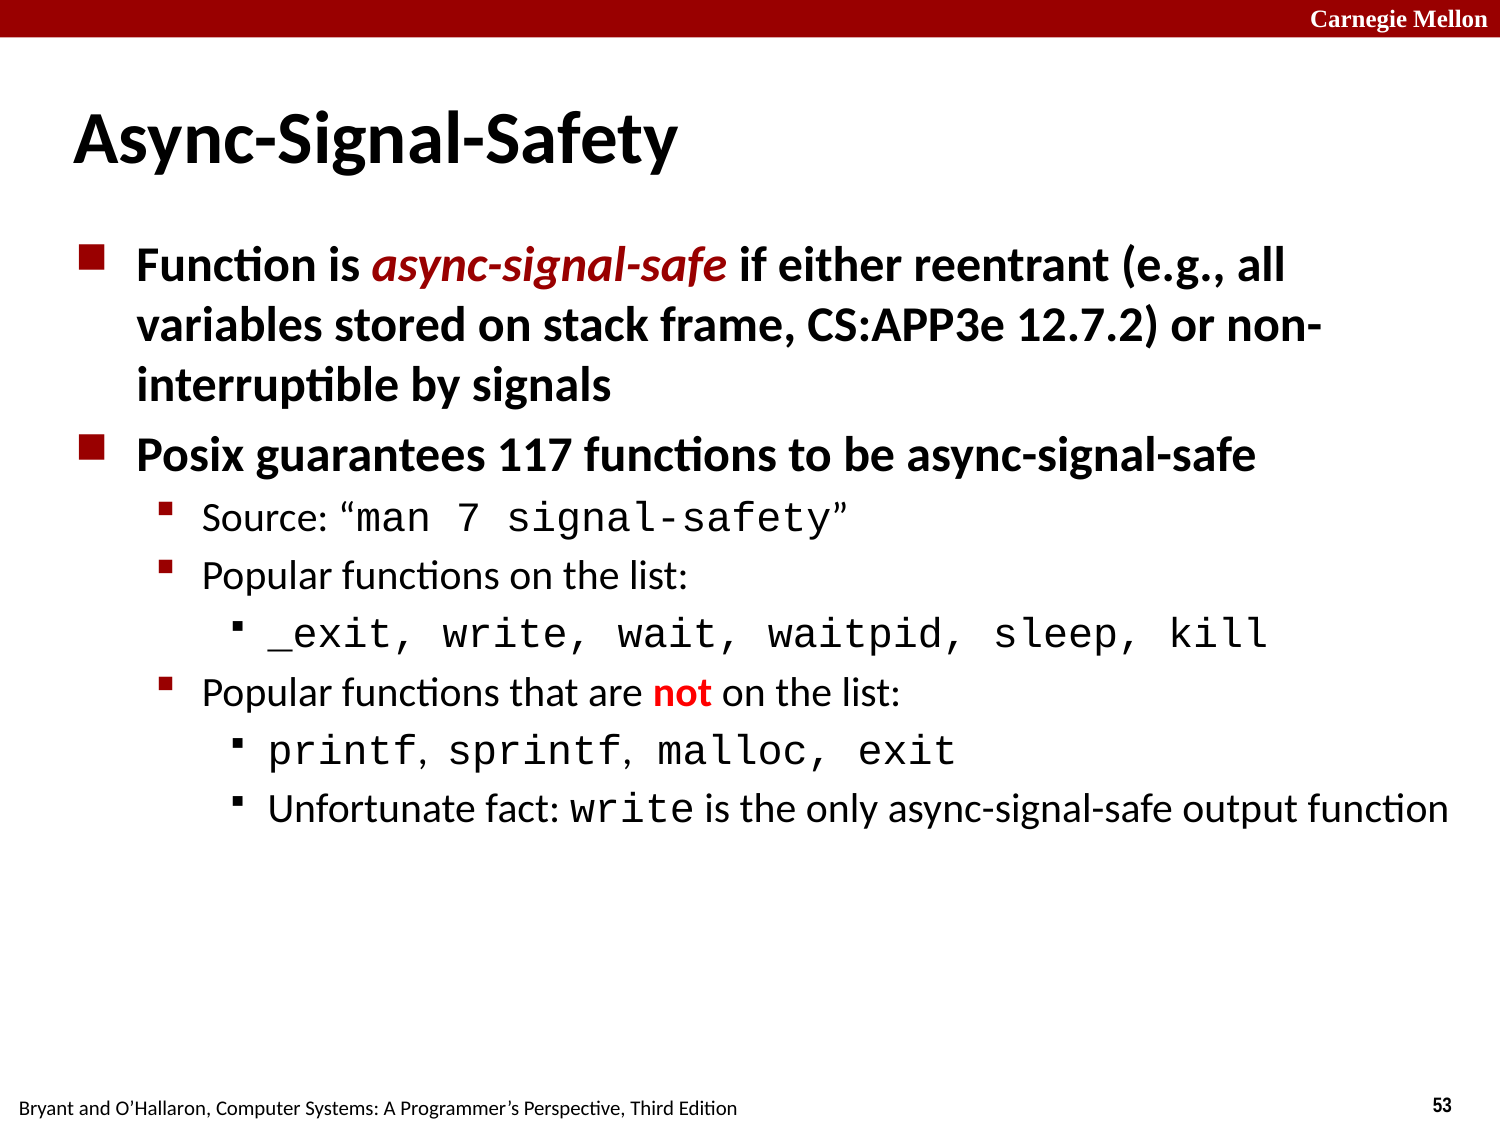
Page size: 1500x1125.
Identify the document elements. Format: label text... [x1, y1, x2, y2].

list Function is async-signal-safe if either reentrant (e.g., all variables stored on stack frame, CS:APP3e 12.7.2) or non-interruptible by signals Posix guarantees 117 functions to be async-signal-safe Source: “man 7 signal-safety” Popular functions on the list: _exit, write, wait, waitpid, sleep, kill Popular functions that are not on the list: printf, sprintf, malloc, exit Unfortunate fact: write is the only async-signal-safe output function [64, 223, 1488, 838]
title Async-Signal-Safety [58, 71, 1305, 197]
